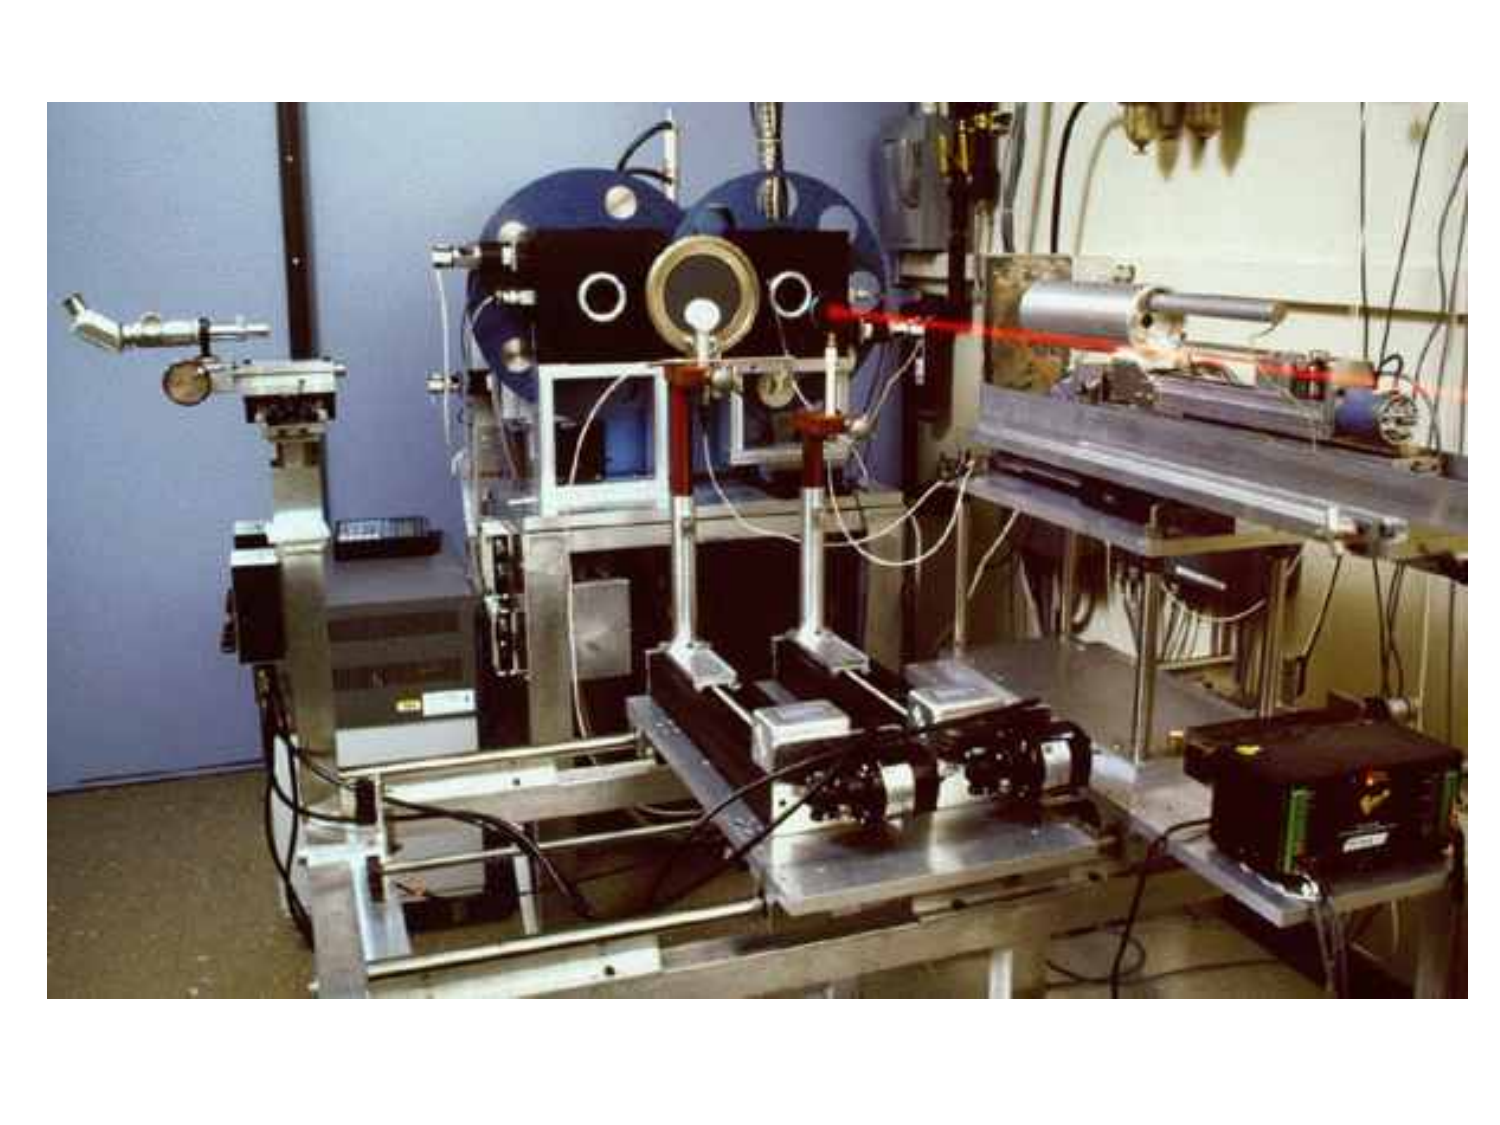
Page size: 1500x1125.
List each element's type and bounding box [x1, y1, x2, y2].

picture [46, 102, 1468, 1000]
